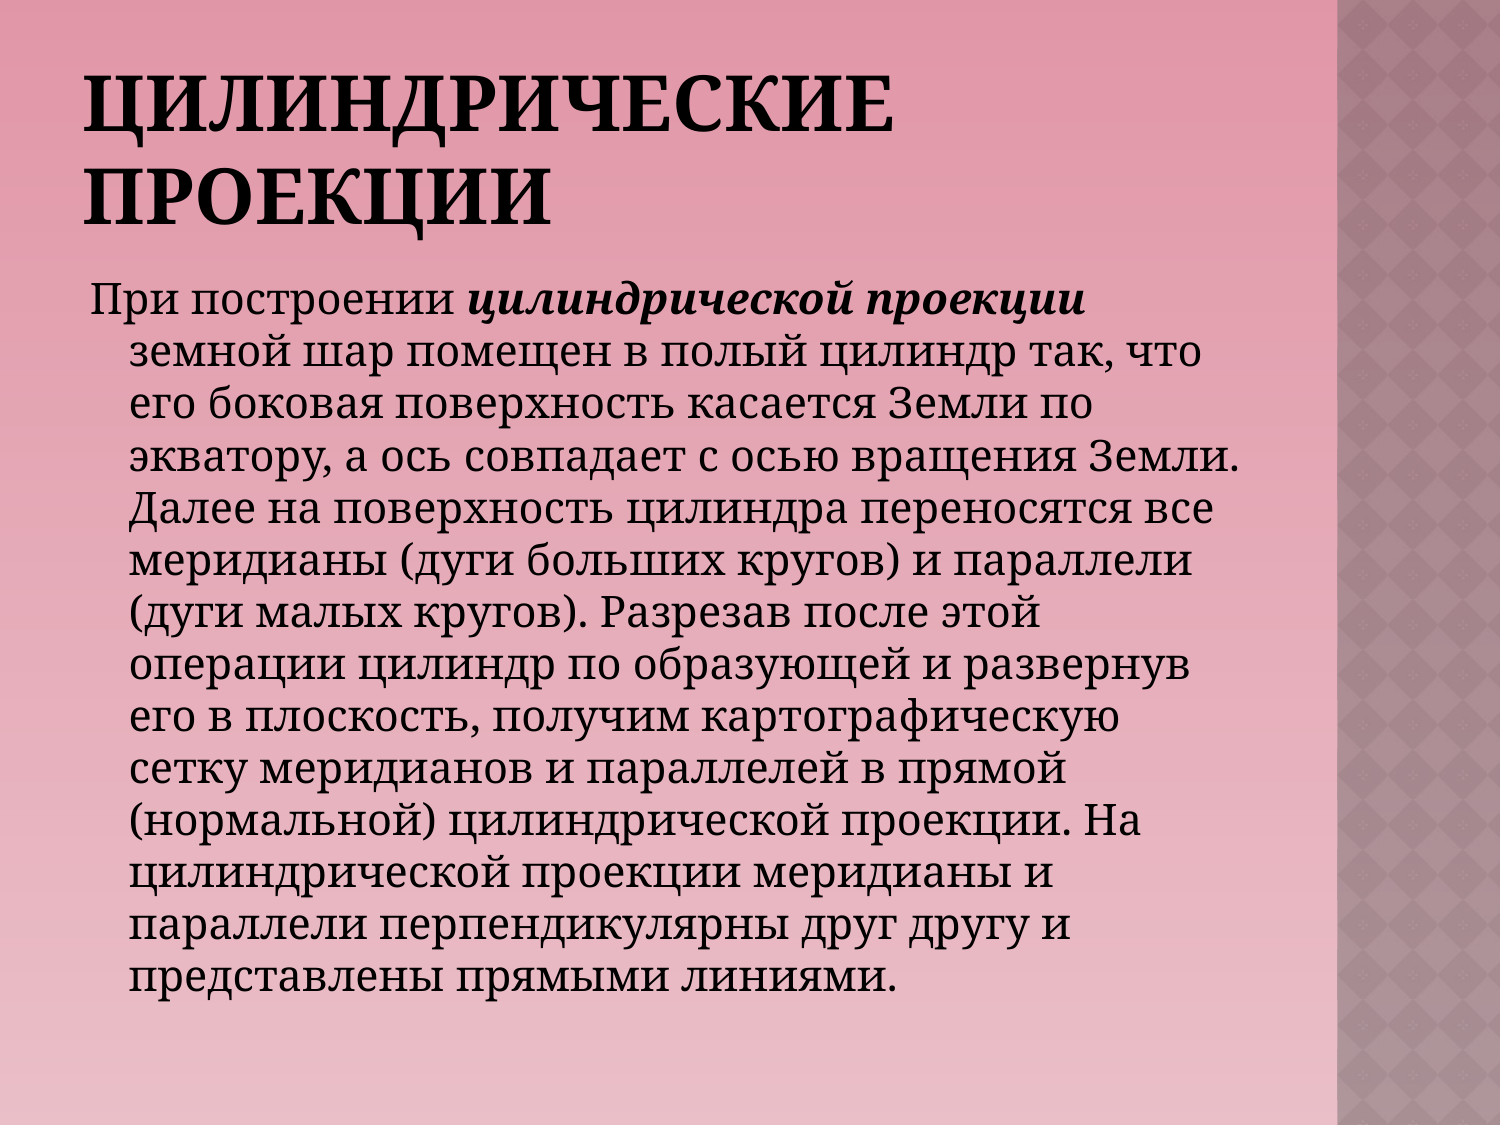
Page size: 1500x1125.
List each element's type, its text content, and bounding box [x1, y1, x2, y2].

title Цилиндрические проекции [75, 52, 1263, 240]
list При построении цилиндрической проекции земной шар помещен в полый цилиндр так, что его боковая поверхность касается Земли по экватору, а ось совпадает с осью вращения Земли. Далее на поверх­ность цилиндра переносятся все меридианы (дуги больших кругов) и параллели (дуги малых кругов). Разрезав после этой операции ци­линдр по образующей и развернув его в плоскость, получим карто­графическую сетку меридианов и параллелей в прямой (нормальной) цилиндрической проекции. На цилиндрической проекции меридианы и параллели перпендикулярны друг другу и представлены прямыми линиями. [75, 264, 1263, 1059]
